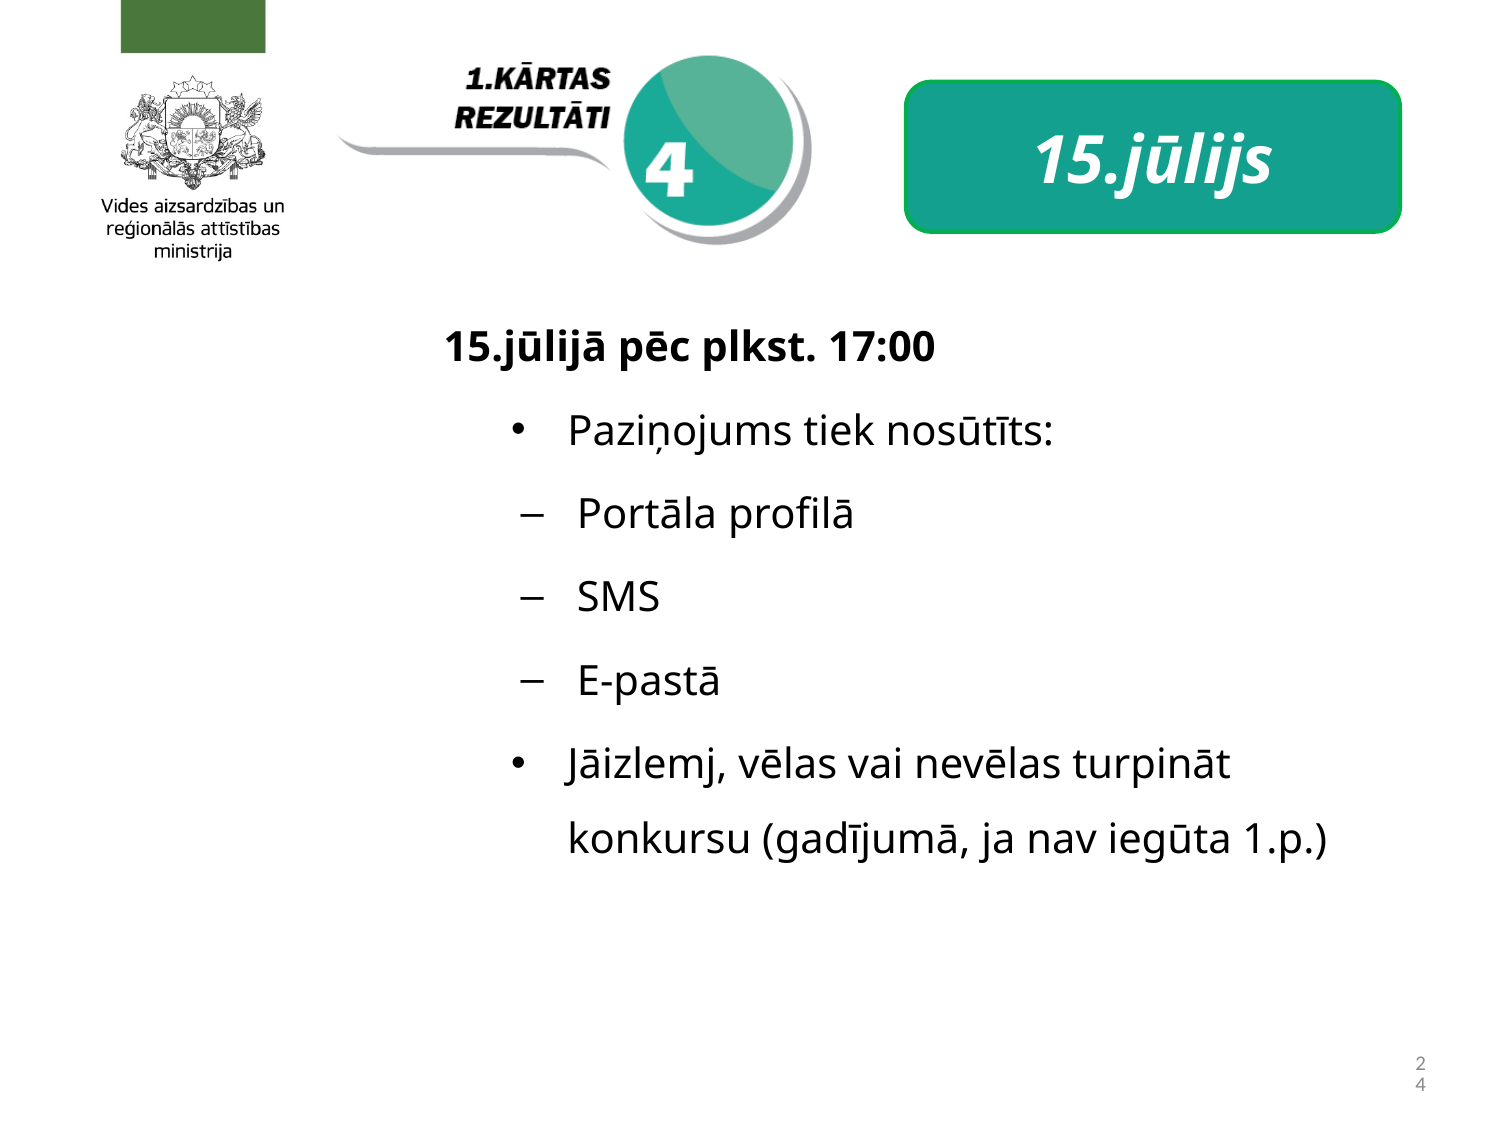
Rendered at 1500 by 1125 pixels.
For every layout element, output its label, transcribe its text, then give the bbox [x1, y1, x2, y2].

slide_number 24 [1400, 1037, 1450, 1088]
list 15.jūlijā pēc plkst. 17:00 Paziņojums tiek nosūtīts: Portāla profilā SMS E-pastā Jāizlemj, vēlas vai nevēlas turpināt konkursu (gadījumā, ja nav iegūta 1.p.) [425, 287, 1425, 1088]
picture [48, 0, 822, 321]
text_box 15.jūlijs [903, 79, 1403, 234]
